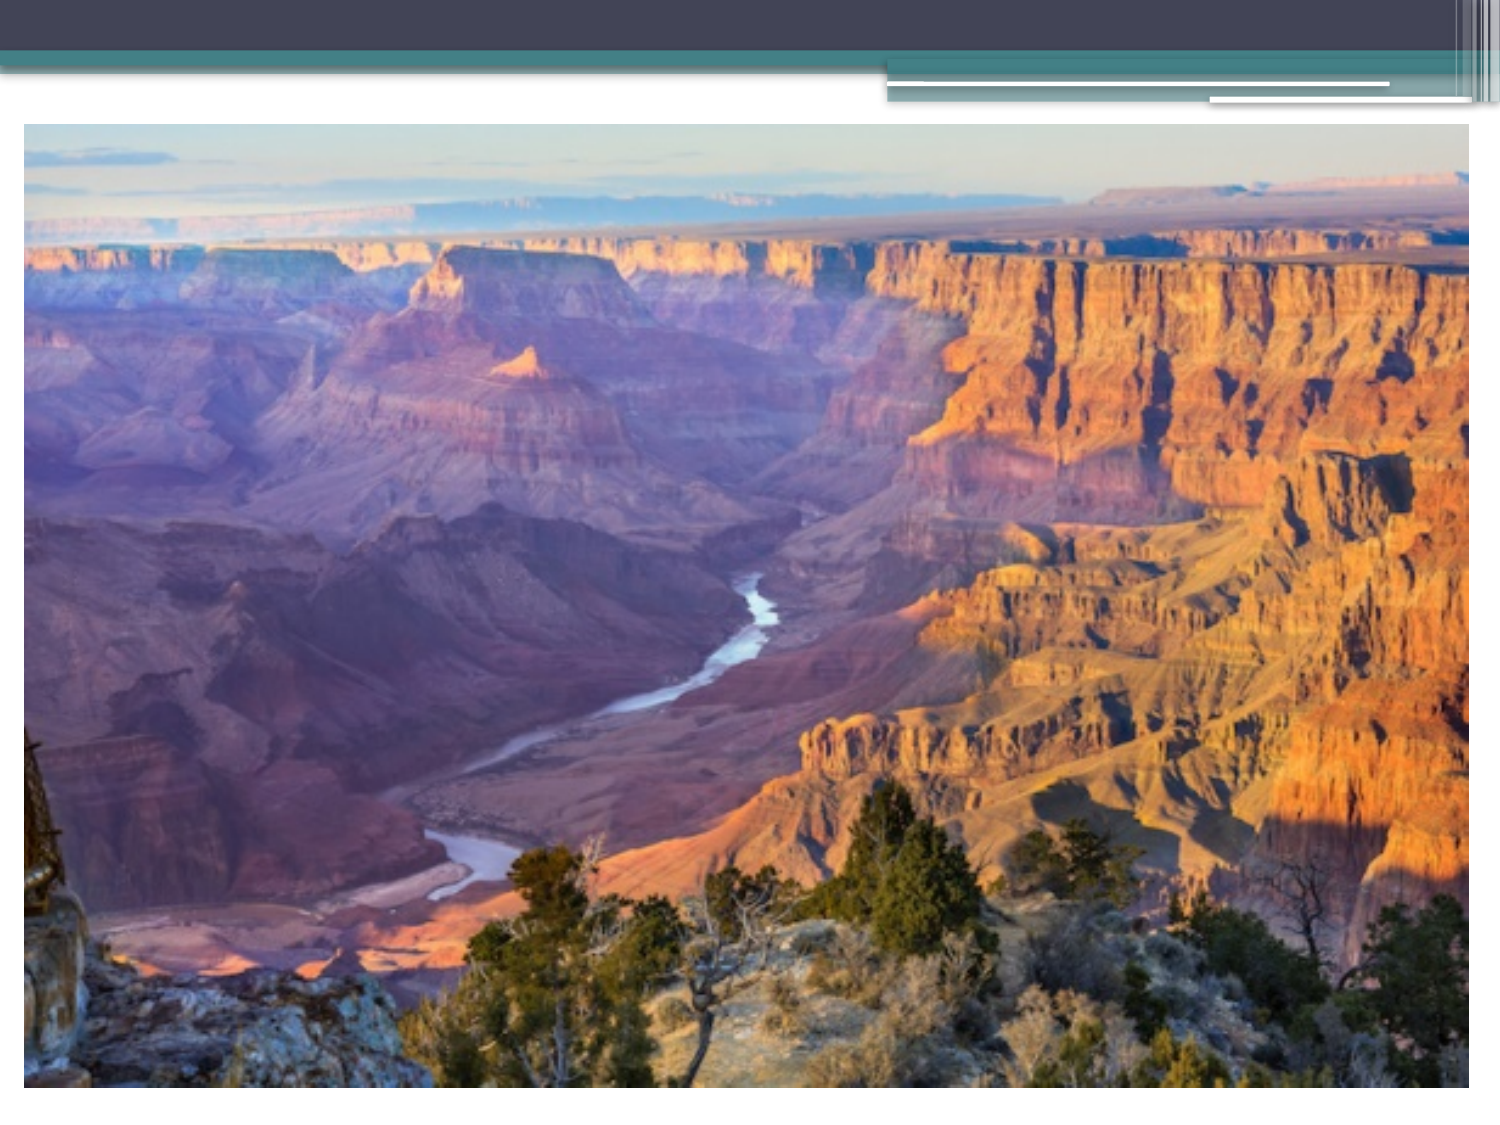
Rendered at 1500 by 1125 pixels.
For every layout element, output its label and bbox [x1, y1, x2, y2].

picture [24, 124, 1469, 1088]
